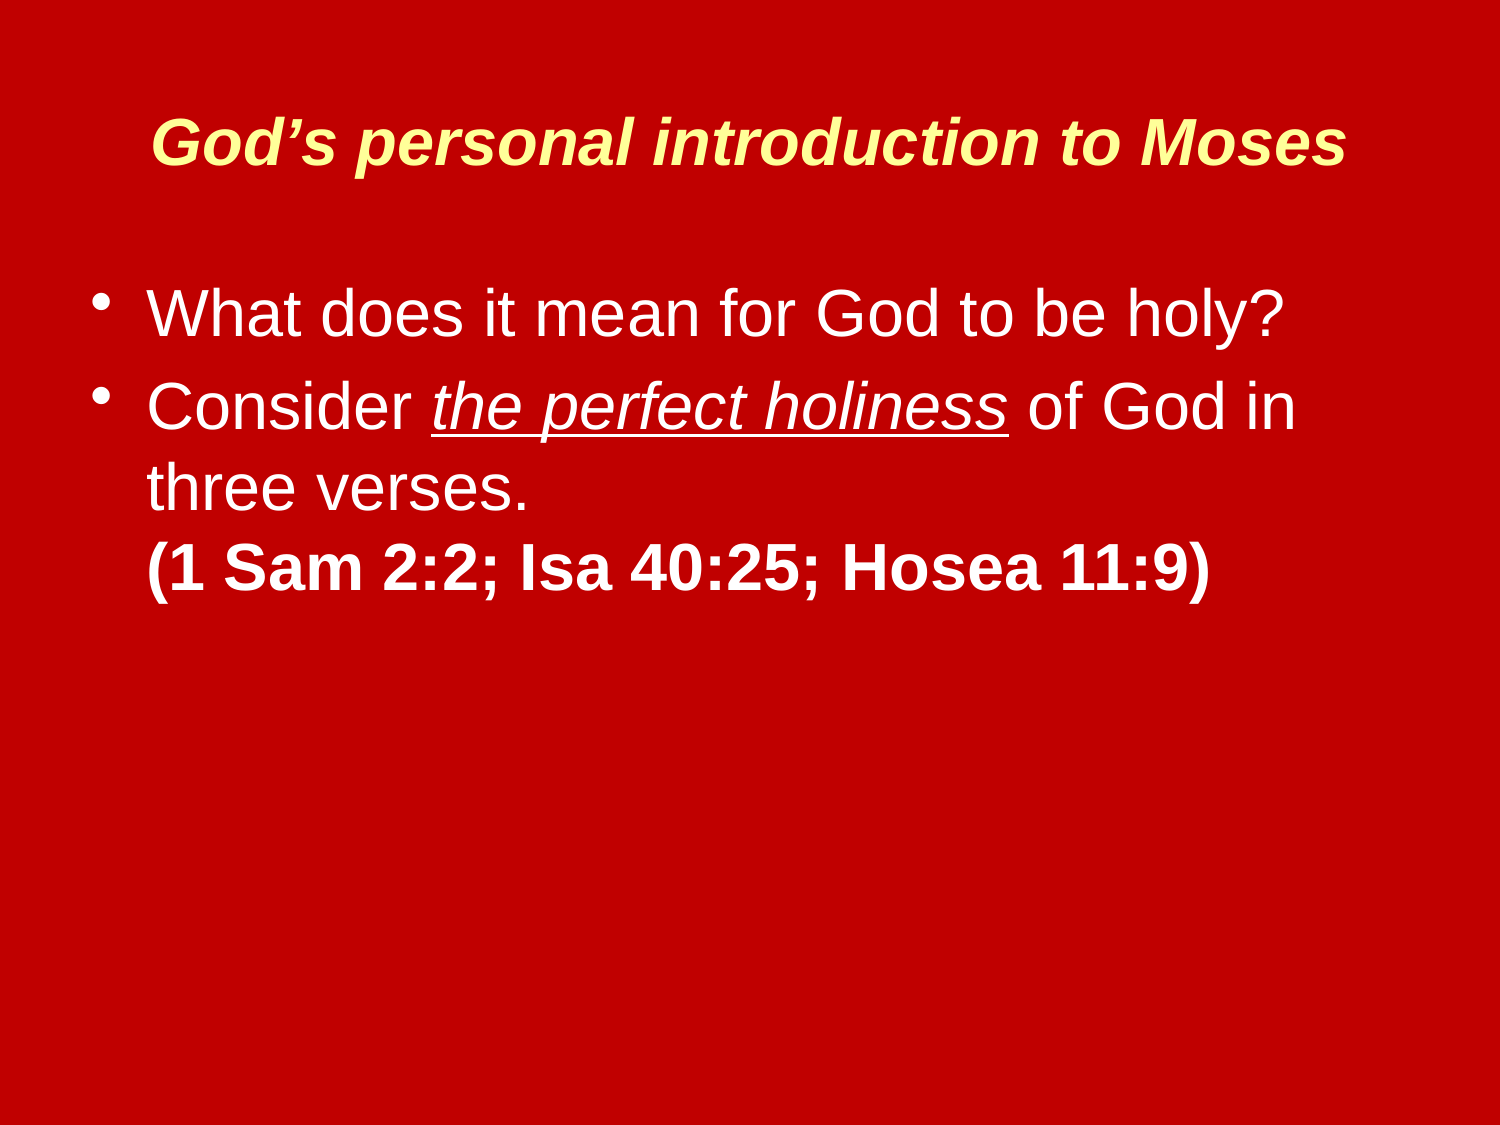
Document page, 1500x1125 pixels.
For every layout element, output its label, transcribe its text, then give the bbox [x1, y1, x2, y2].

list What does it mean for God to be holy? Consider the perfect holiness of God in three verses. (1 Sam 2:2; Isa 40:25; Hosea 11:9) [75, 262, 1425, 1005]
title God’s personal introduction to Moses [75, 45, 1425, 233]
